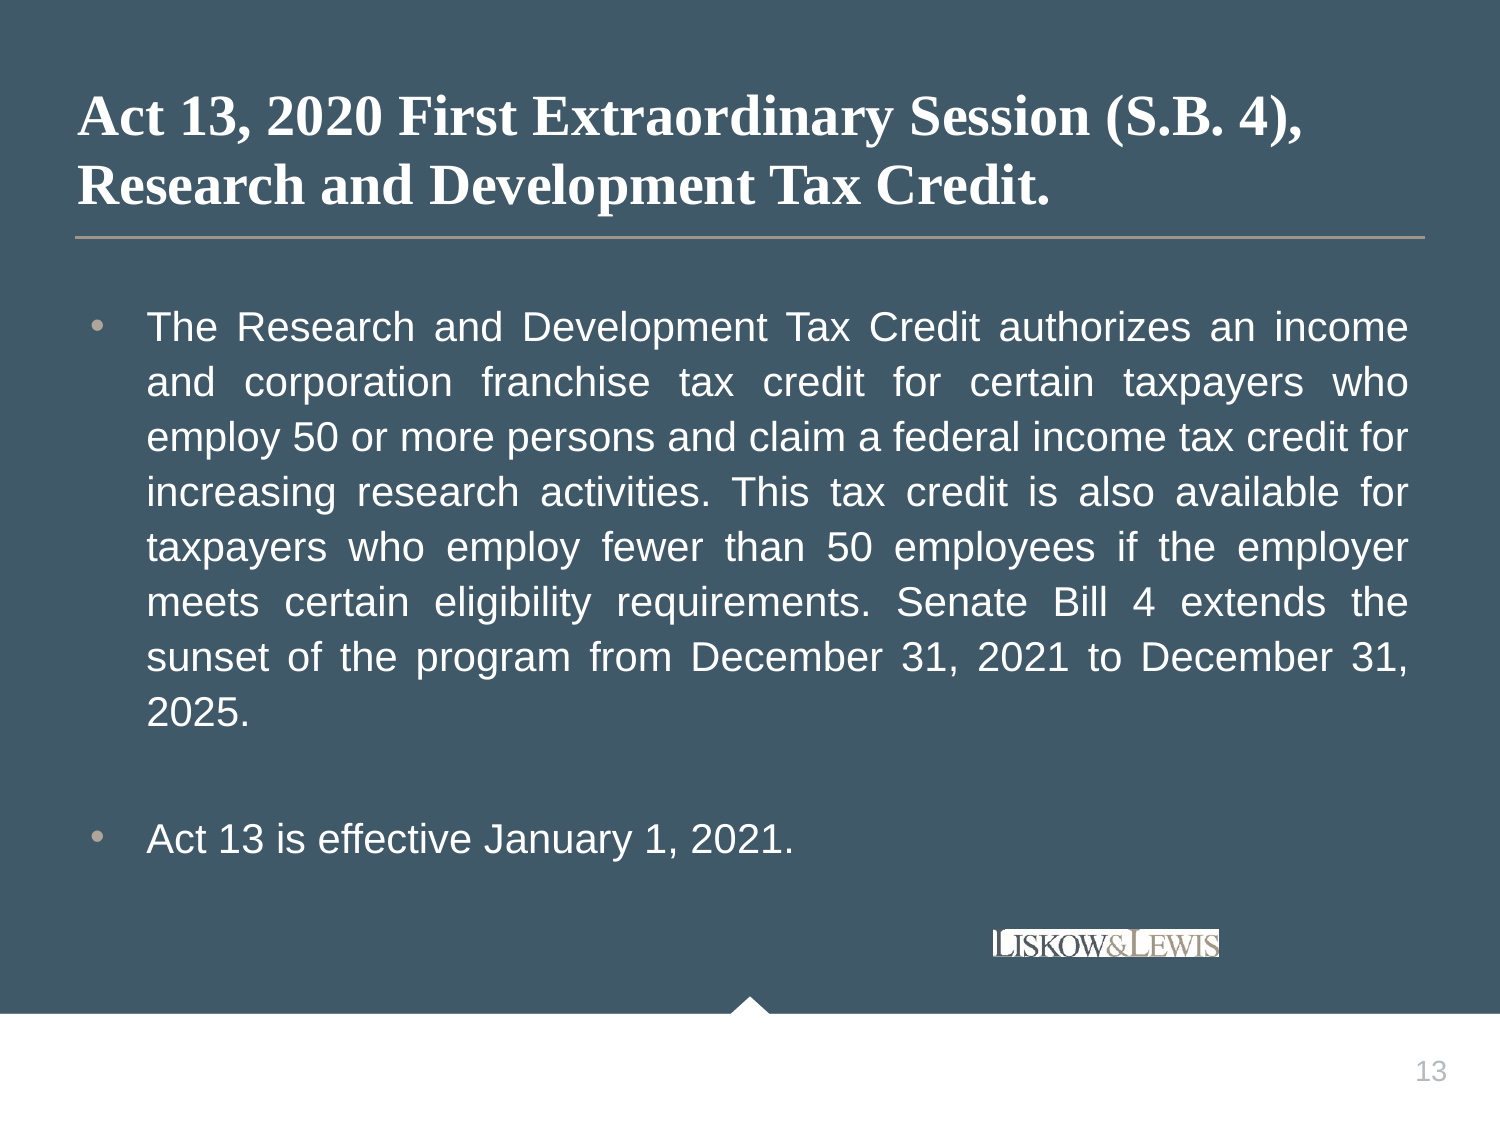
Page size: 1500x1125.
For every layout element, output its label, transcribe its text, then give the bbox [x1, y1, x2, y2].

title Act 13, 2020 First Extraordinary Session (S.B. 4), Research and Development Tax Credit. [62, 140, 1326, 263]
list The Research and Development Tax Credit authorizes an income and corporation franchise tax credit for certain taxpayers who employ 50 or more persons and claim a federal income tax credit for increasing research activities. This tax credit is also available for taxpayers who employ fewer than 50 employees if the employer meets certain eligibility requirements. Senate Bill 4 extends the sunset of the program from December 31, 2021 to December 31, 2025. Act 13 is effective January 1, 2021. [74, 287, 1426, 951]
slide_number 13 [1125, 1040, 1463, 1100]
picture [993, 928, 1219, 958]
